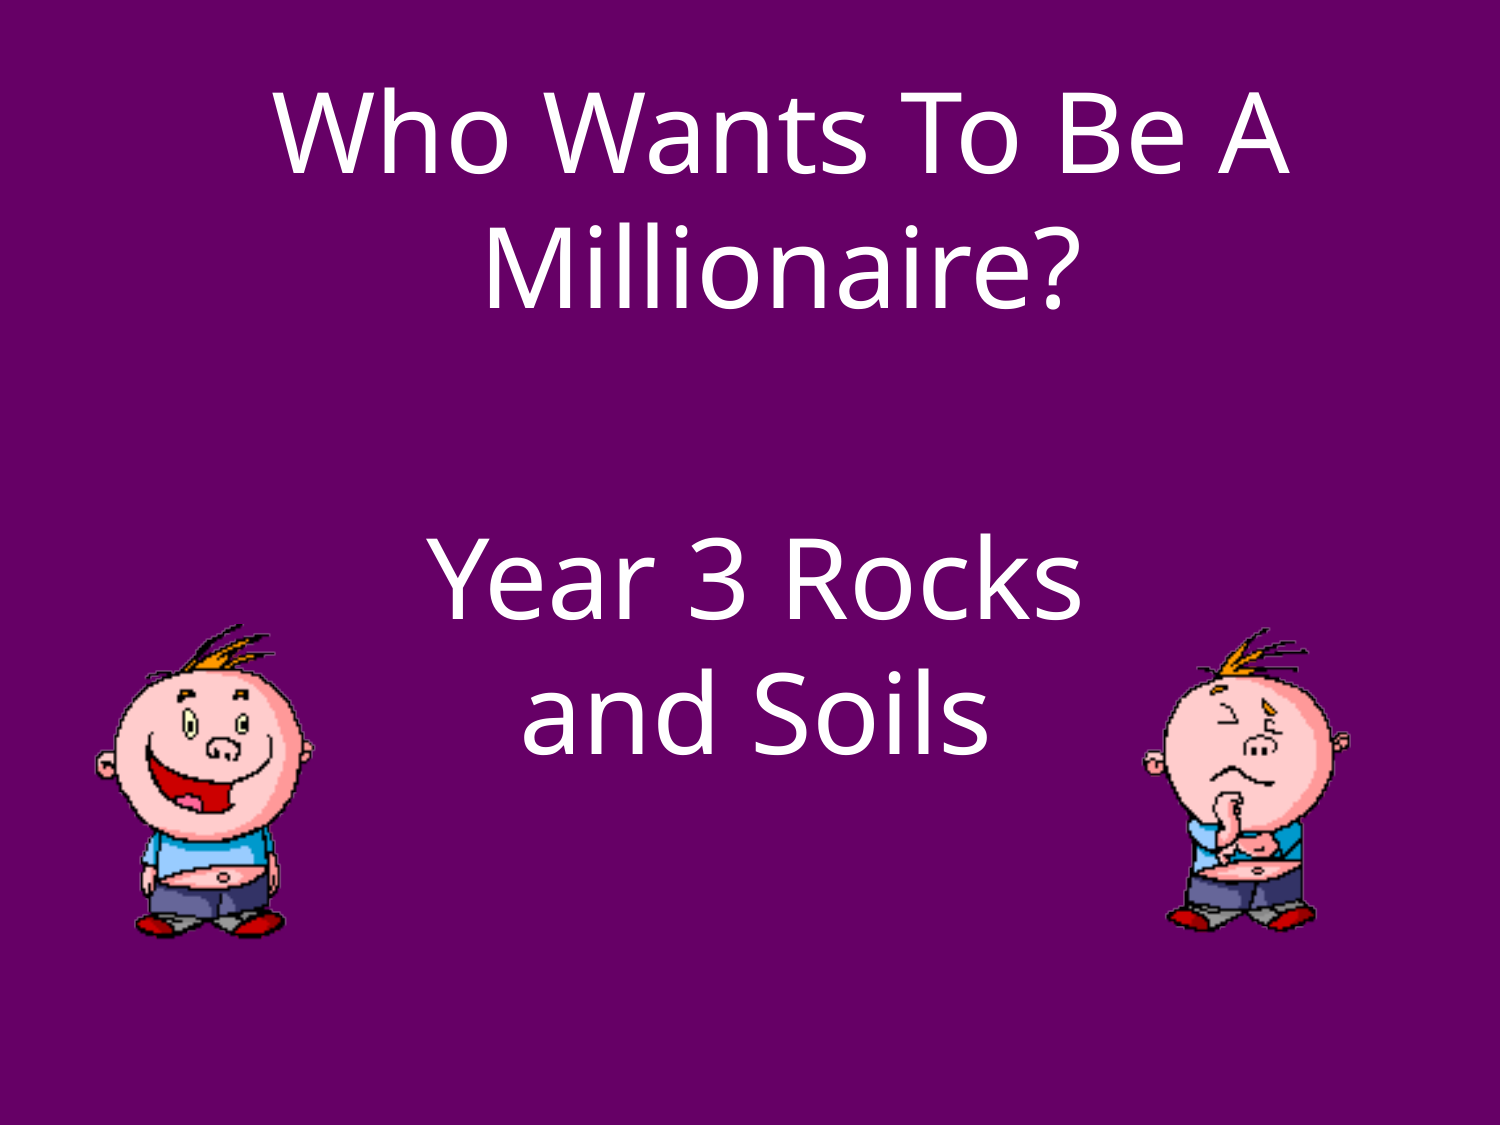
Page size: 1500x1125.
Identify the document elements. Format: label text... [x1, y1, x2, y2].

title Who Wants To Be A Millionaire? [62, 112, 1500, 550]
picture [74, 624, 363, 951]
text_box Year 3 Rocks and Soils [337, 499, 1175, 785]
picture [1112, 574, 1395, 938]
